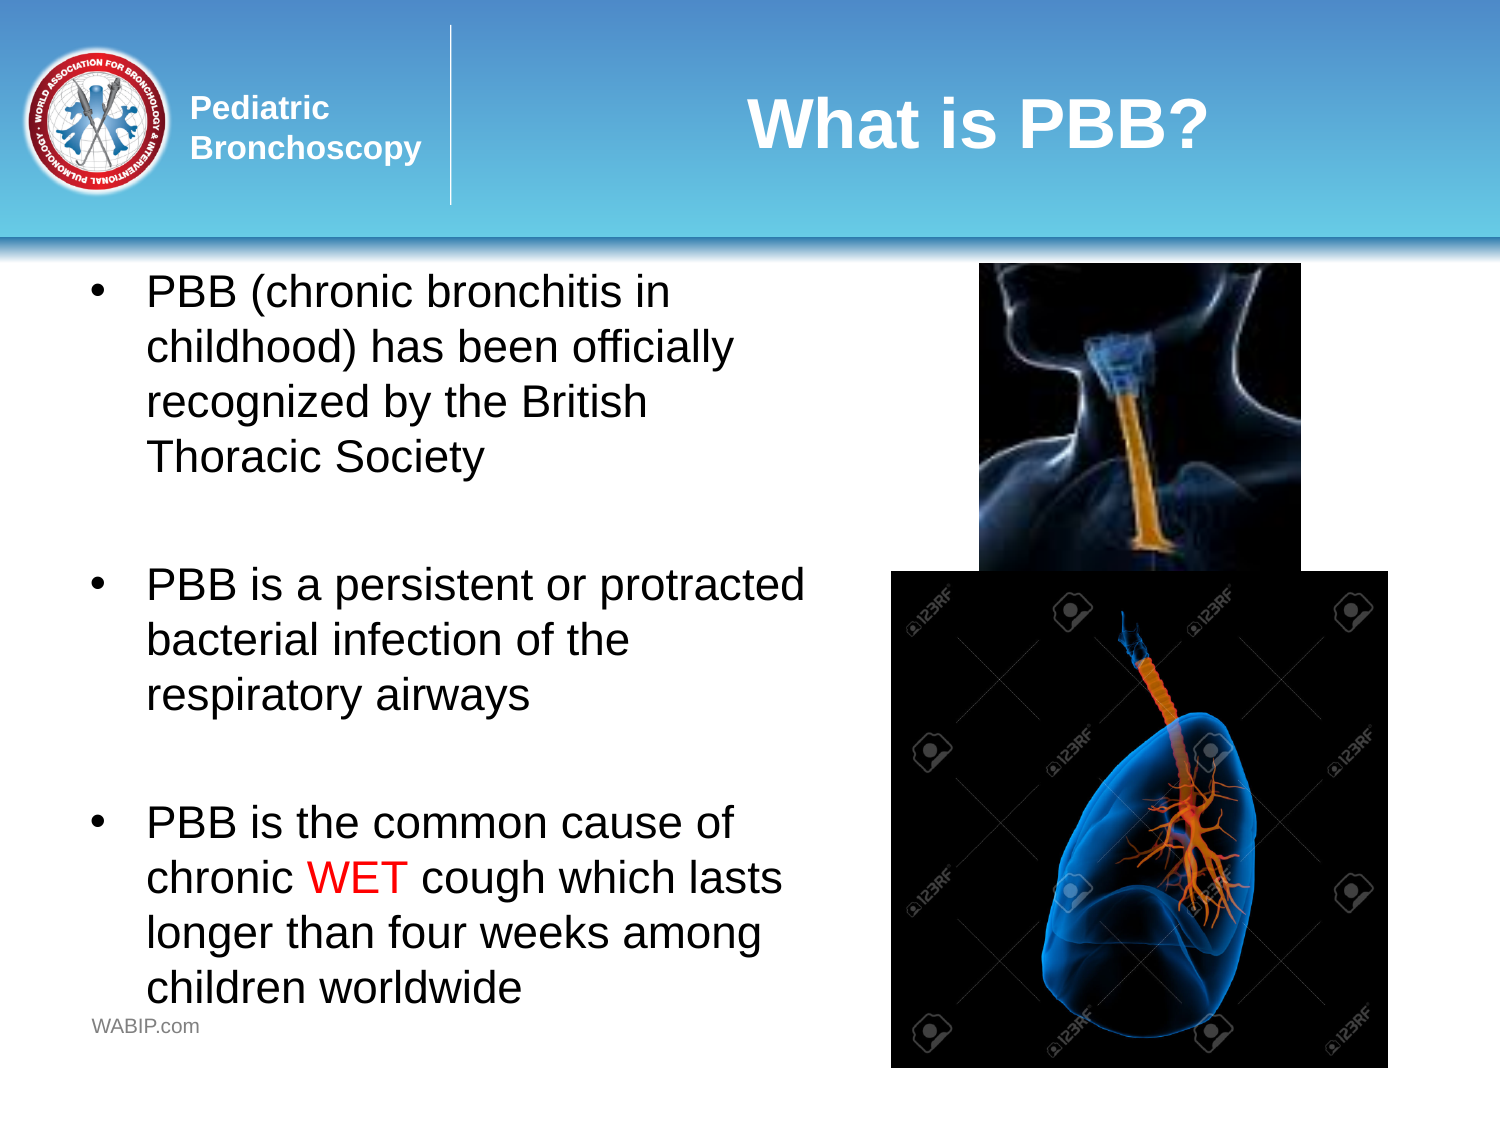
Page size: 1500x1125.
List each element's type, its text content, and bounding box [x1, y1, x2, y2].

list PBB (chronic bronchitis in childhood) has been officially recognized by the British Thoracic Society PBB is a persistent or protracted bacterial infection of the respiratory airways PBB is the common cause of chronic WET cough which lasts longer than four weeks among children worldwide [75, 287, 850, 988]
title What is PBB? [472, 1, 1486, 240]
picture [0, 24, 193, 218]
picture [891, 263, 1389, 1068]
